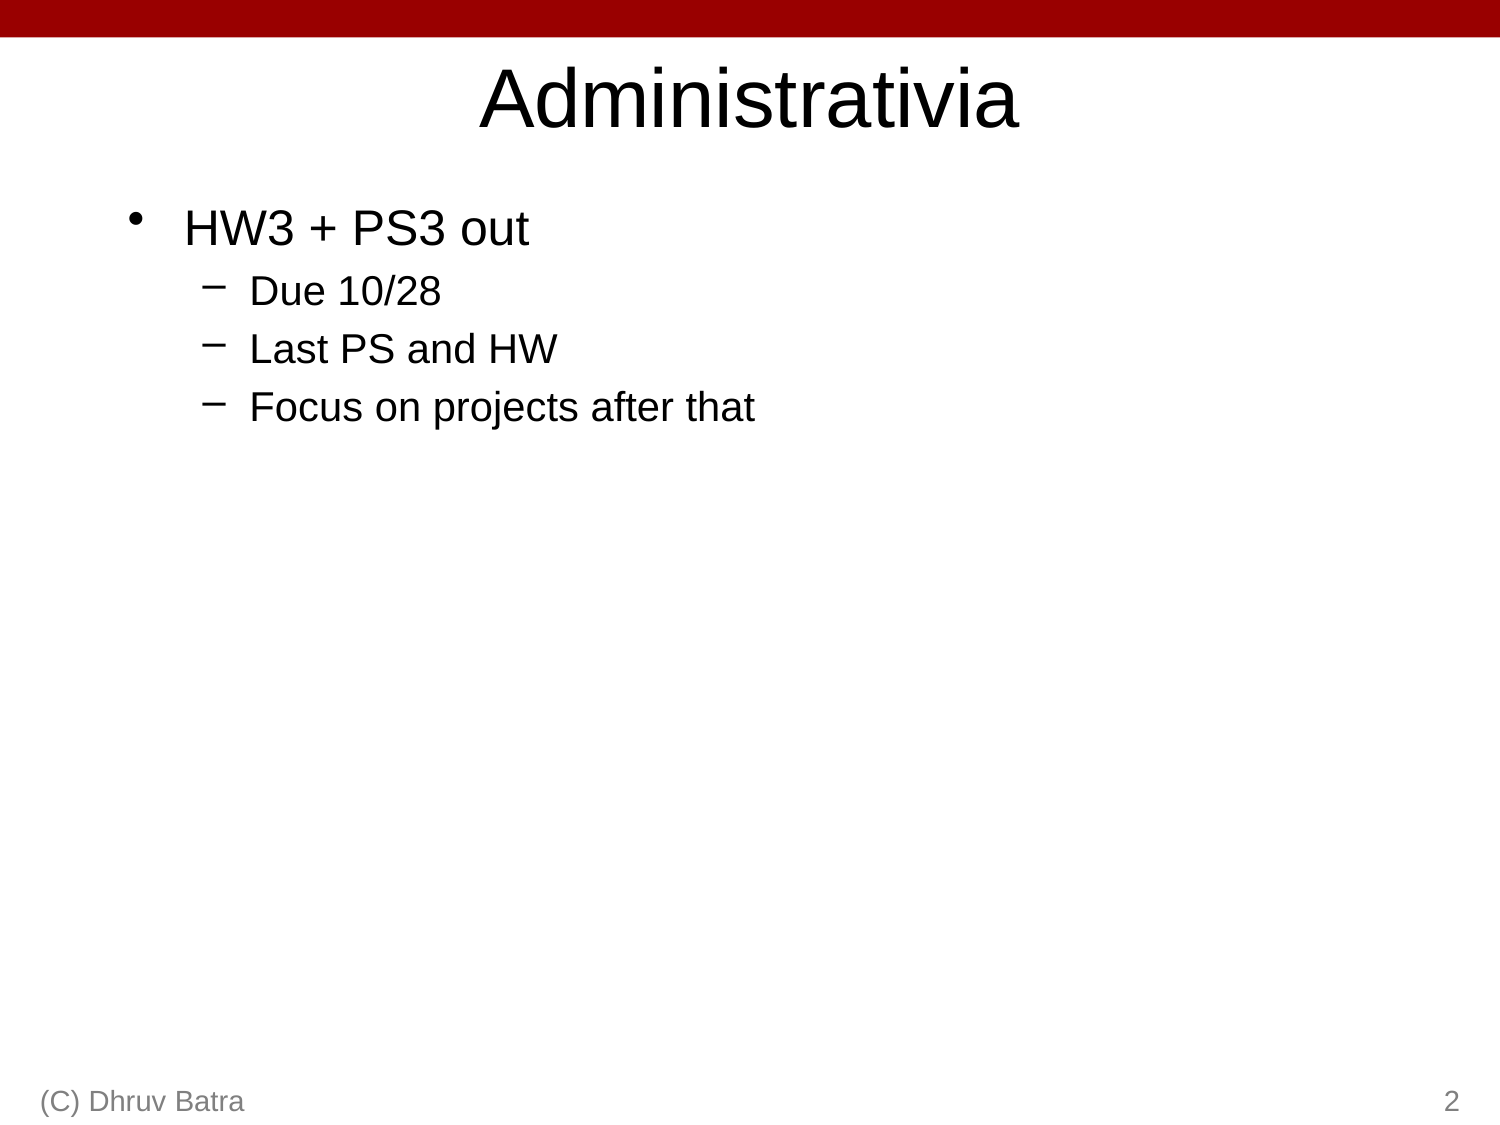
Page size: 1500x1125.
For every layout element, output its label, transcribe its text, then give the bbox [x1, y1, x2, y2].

slide_number 2 [1162, 1049, 1476, 1125]
title Administrativia [112, 37, 1388, 151]
list HW3 + PS3 out Due 10/28 Last PS and HW Focus on projects after that [112, 187, 1388, 1051]
footer (C) Dhruv Batra [24, 1049, 501, 1125]
